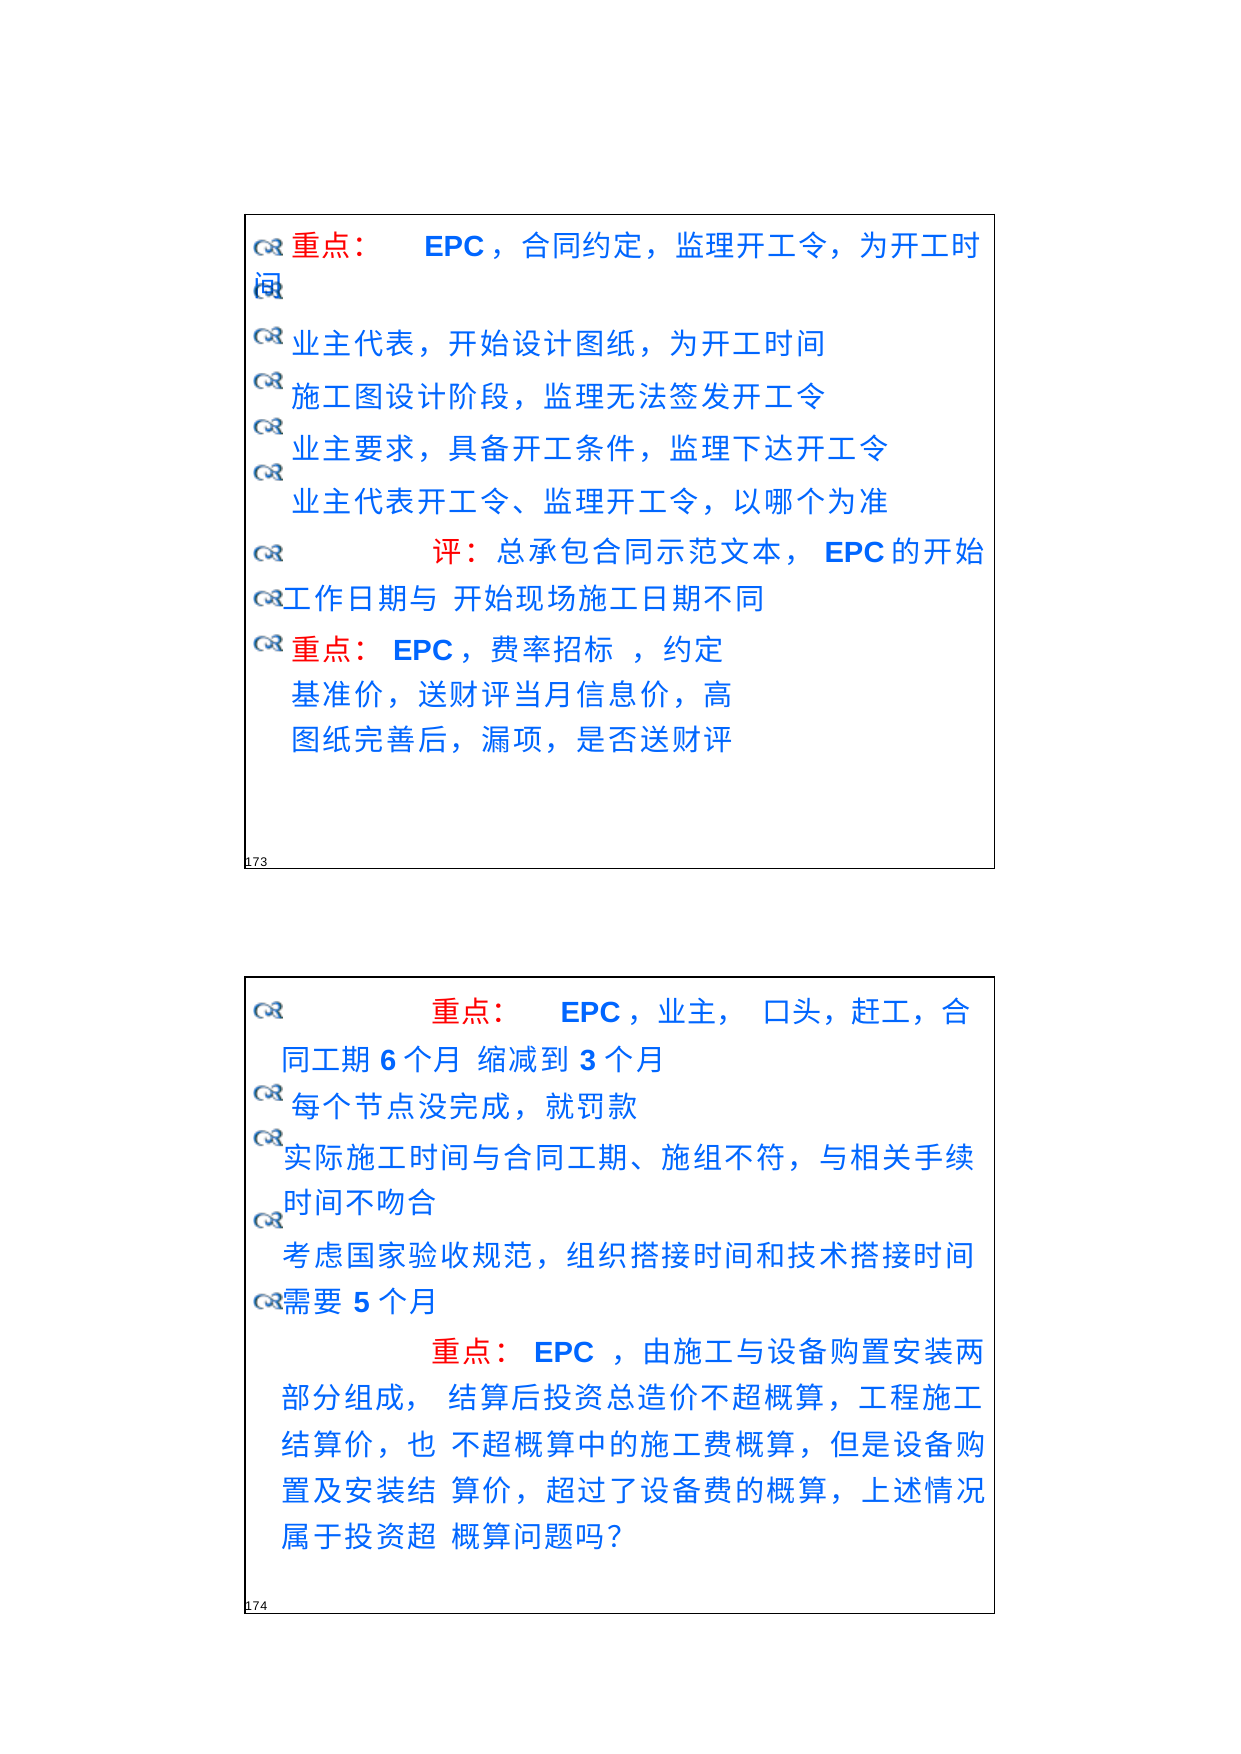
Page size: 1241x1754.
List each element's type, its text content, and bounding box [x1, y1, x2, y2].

picture [253, 624, 283, 659]
picture [253, 451, 283, 487]
picture [253, 989, 283, 1025]
picture [253, 271, 283, 307]
picture [253, 361, 283, 397]
picture [253, 1118, 283, 1154]
picture [253, 534, 283, 569]
picture [253, 226, 283, 262]
picture [253, 1201, 283, 1236]
picture [253, 579, 283, 614]
picture [253, 406, 283, 442]
table_header 重点： EPC，业主， 口头，赶工，合同工期6个月 缩减到3个月 每个节点没完成，就罚款 实际施工时间与合同工期、施组不符，与相关手续 时间不吻合 考虑国家验收规范，组织搭接时间和技术搭接时间 需要5个月 重点：EPC ，由施工与设备购置安装两部分组成， 结算后投资总造价不超概算，工程施工结算价，也 不超概算中的施工费概算，但是设备购置及安装结 算价，超过了设备费的概算，上述情况属于投资超 概算问题吗？ 174 [246, 978, 994, 1613]
picture [253, 1282, 283, 1317]
picture [253, 1072, 283, 1107]
table_header 重点： EPC，合同约定，监理开工令，为开工时间 业主代表，开始设计图纸，为开工时间 施工图设计阶段，监理无法签发开工令 业主要求，具备开工条件，监理下达开工令 业主代表开工令、监理开工令，以哪个为准 评：总承包合同示范文本，EPC的开始工作日期与 开始现场施工日期不同 重点：EPC，费率招标 ，约定 基准价，送财评当月信息价，高 图纸完善后，漏项，是否送财评 173 [246, 215, 994, 868]
picture [253, 316, 283, 352]
